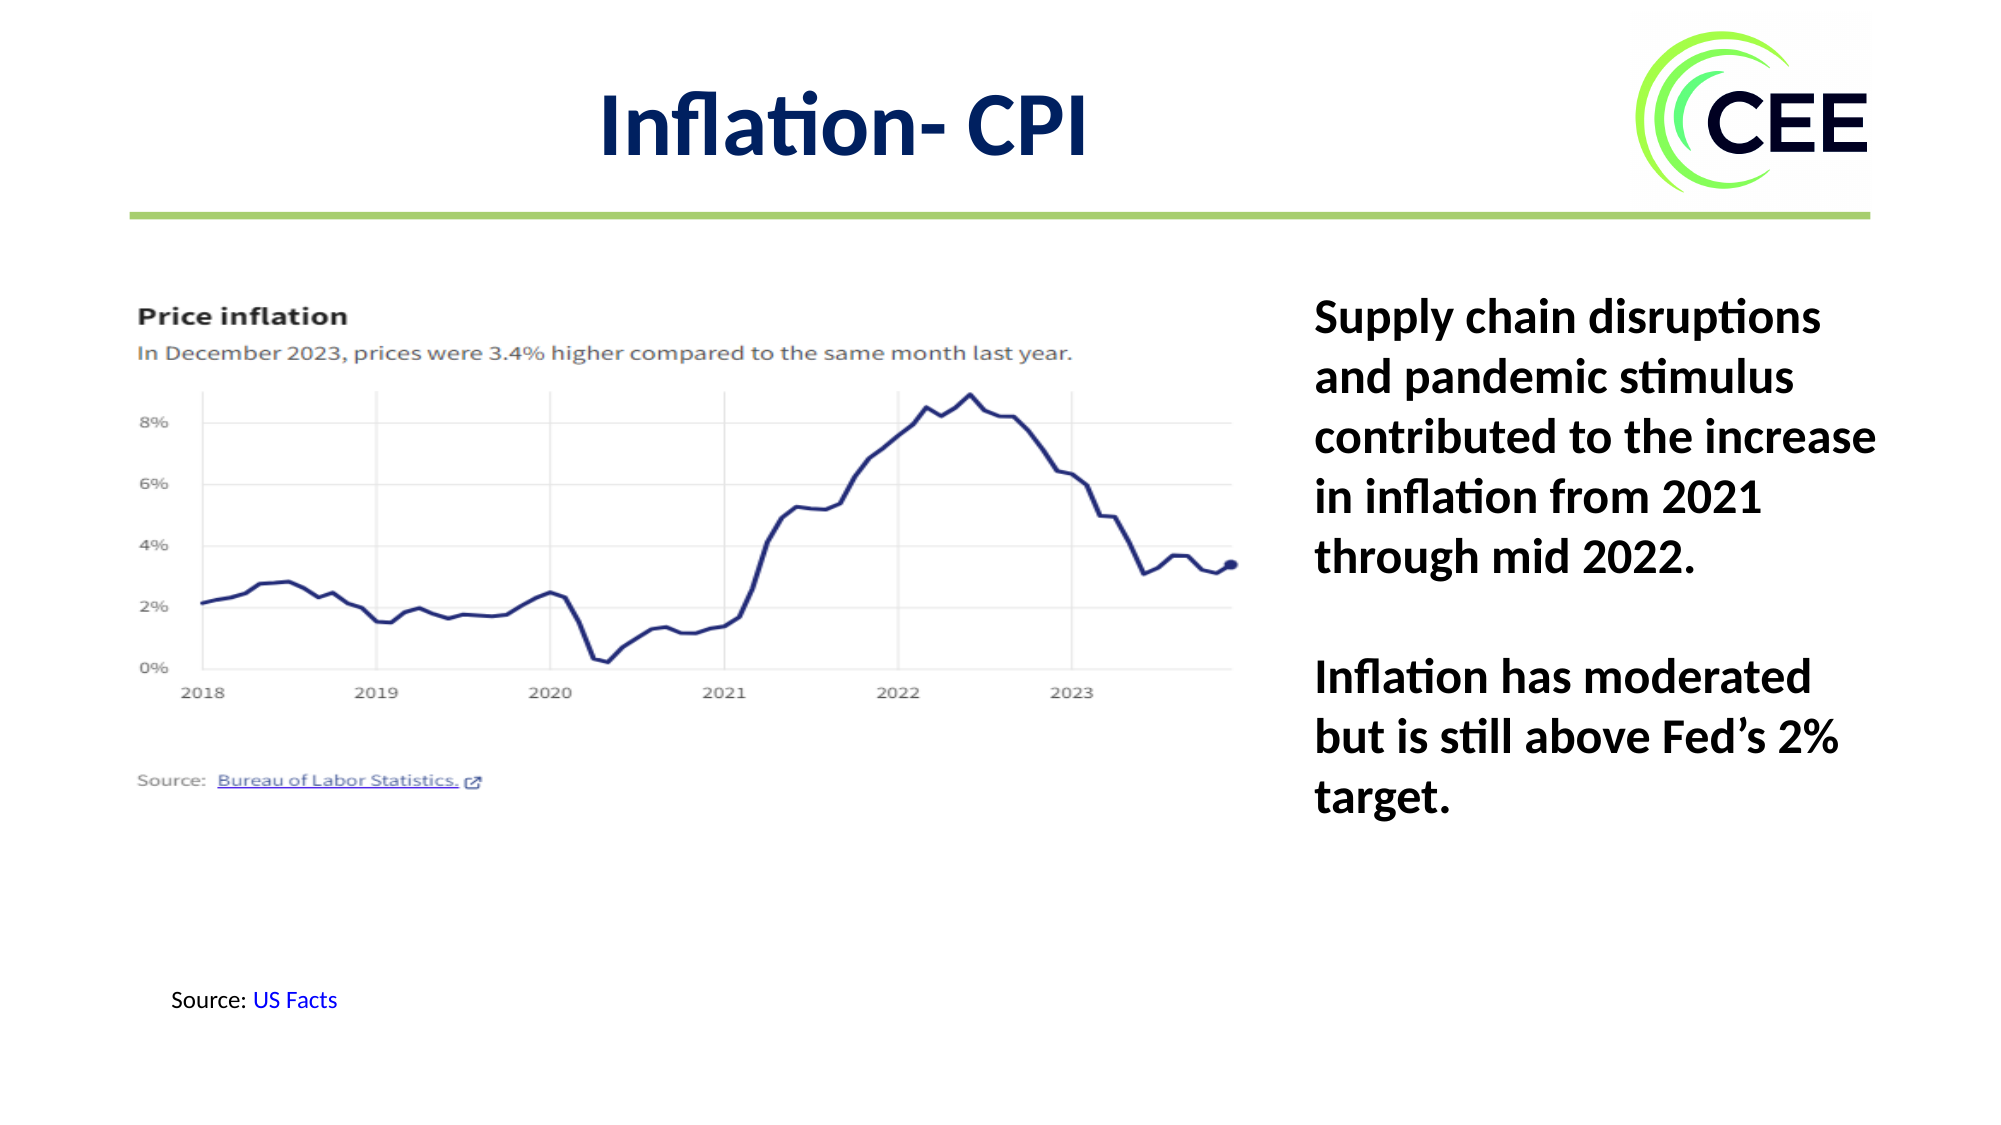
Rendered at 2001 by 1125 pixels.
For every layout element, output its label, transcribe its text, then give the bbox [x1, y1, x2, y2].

text_box Supply chain disruptions and pandemic stimulus contributed to the increase in inflation from 2021 through mid 2022. Inflation has moderated but is still above Fed’s 2% target. [1306, 276, 1902, 1027]
text_box Source: US Facts [156, 976, 1192, 1022]
picture [1630, 11, 1872, 68]
picture [1630, 171, 1872, 212]
picture [98, 276, 1273, 811]
list Inflation- CPI [570, 68, 2000, 171]
